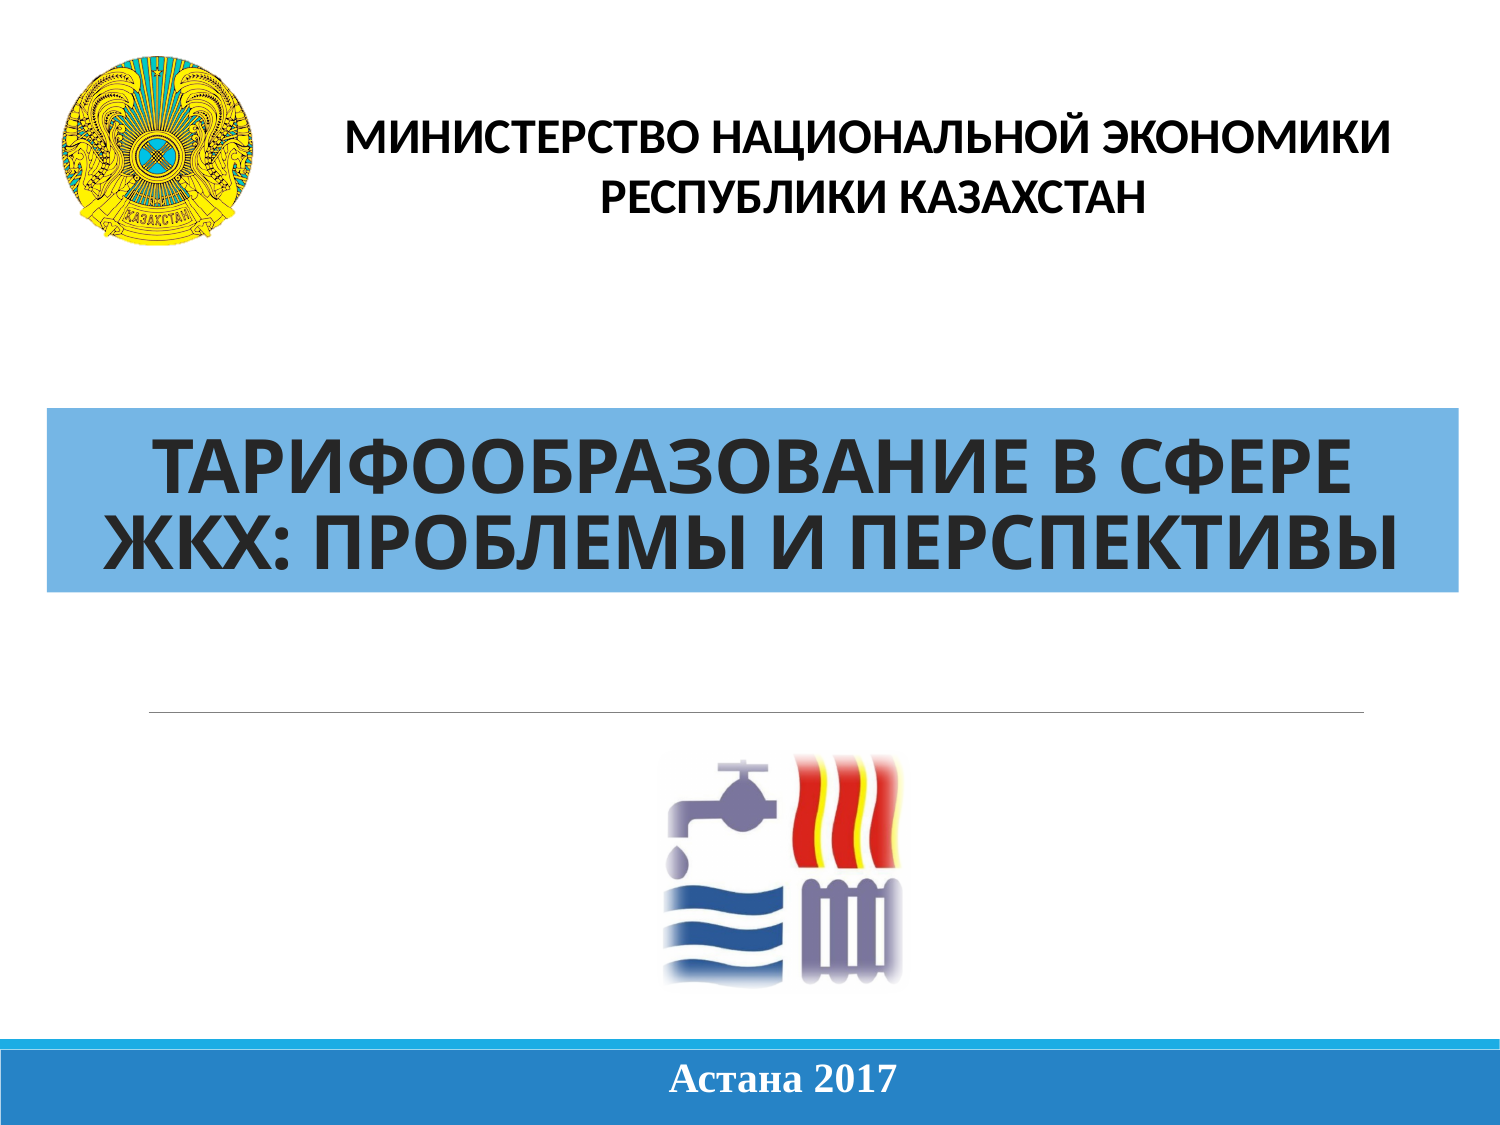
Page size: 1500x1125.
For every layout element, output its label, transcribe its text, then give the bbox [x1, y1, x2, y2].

title ТАРИФООБРАЗОВАНИЕ В СФЕРЕ ЖКХ: ПРОБЛЕМЫ И ПЕРСПЕКТИВЫ [46, 408, 1459, 593]
picture [654, 747, 912, 995]
text_box МИНИСТЕРСТВО НАЦИОНАЛЬНОЙ ЭКОНОМИКИ РЕСПУБЛИКИ КАЗАХСТАН [264, 115, 1495, 212]
picture [59, 56, 255, 247]
text_box Астана 2017 [452, 1042, 1115, 1099]
